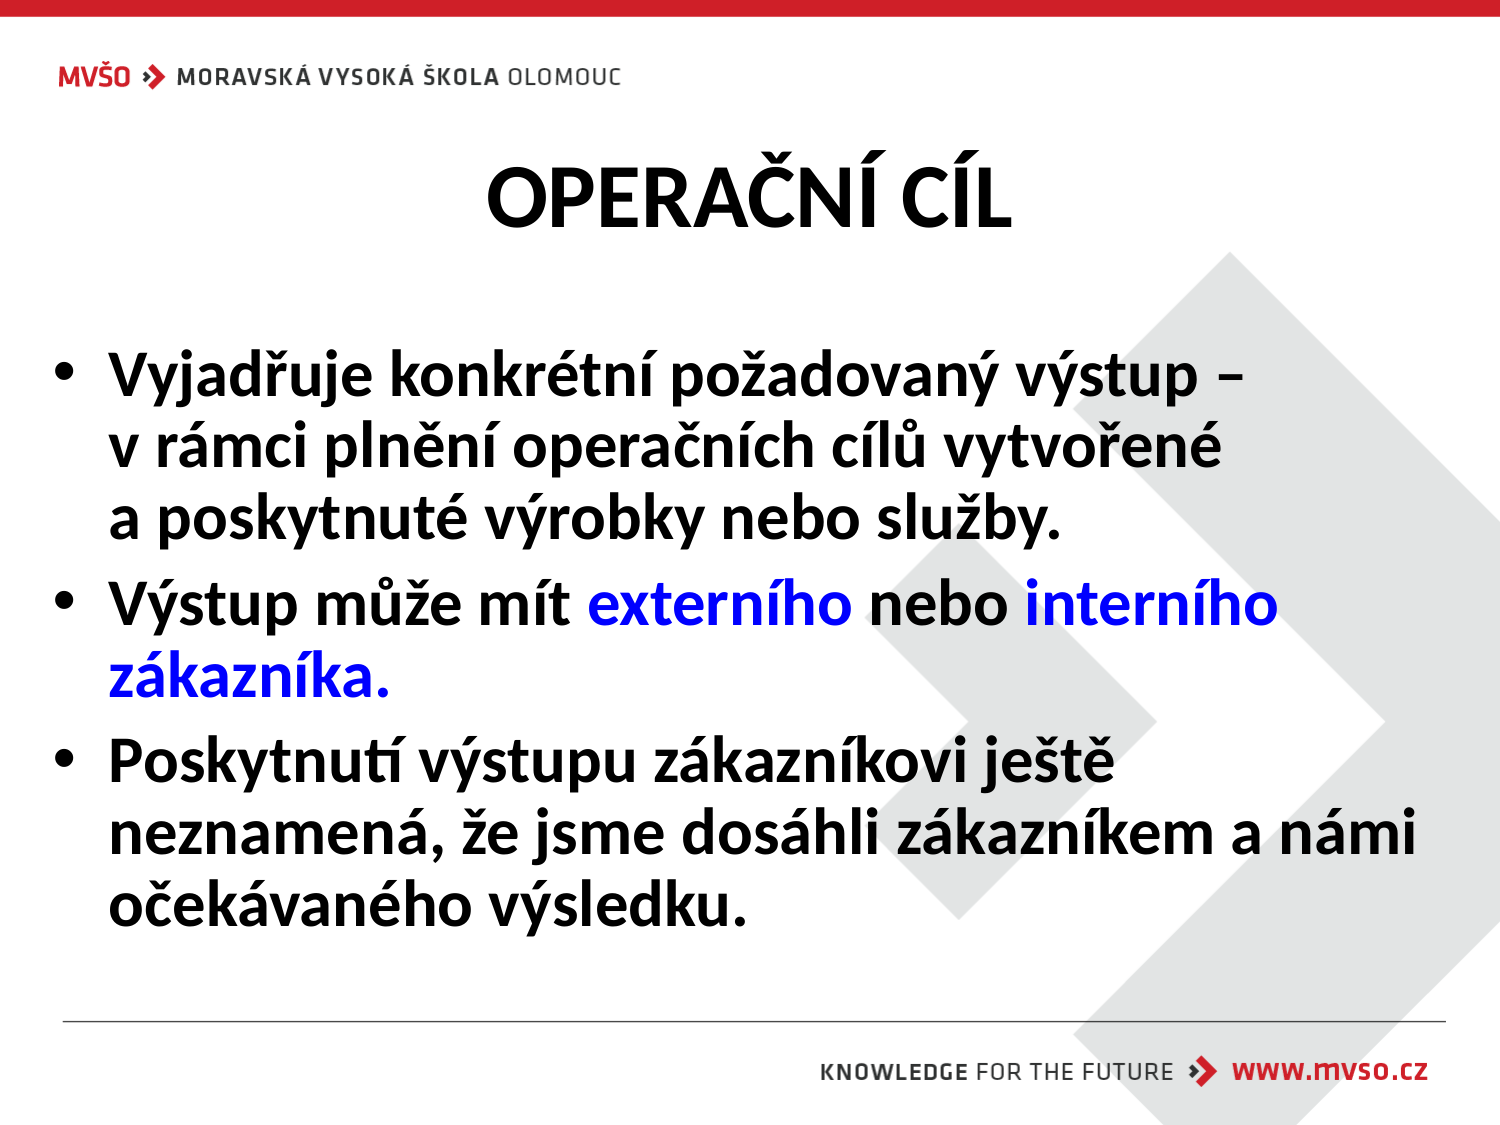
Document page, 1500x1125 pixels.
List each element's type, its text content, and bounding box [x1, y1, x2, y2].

title OPERAČNÍ CÍL [75, 115, 1425, 267]
picture [0, 0, 1500, 1125]
list Vyjadřuje konkrétní požadovaný výstup – v rámci plnění operačních cílů vytvořené a poskytnuté výrobky nebo služby. Výstup může mít externího nebo interního zákazníka. Poskytnutí výstupu zákazníkovi ještě neznamená, že jsme dosáhli zákazníkem a námi očekávaného výsledku. [37, 331, 1469, 992]
